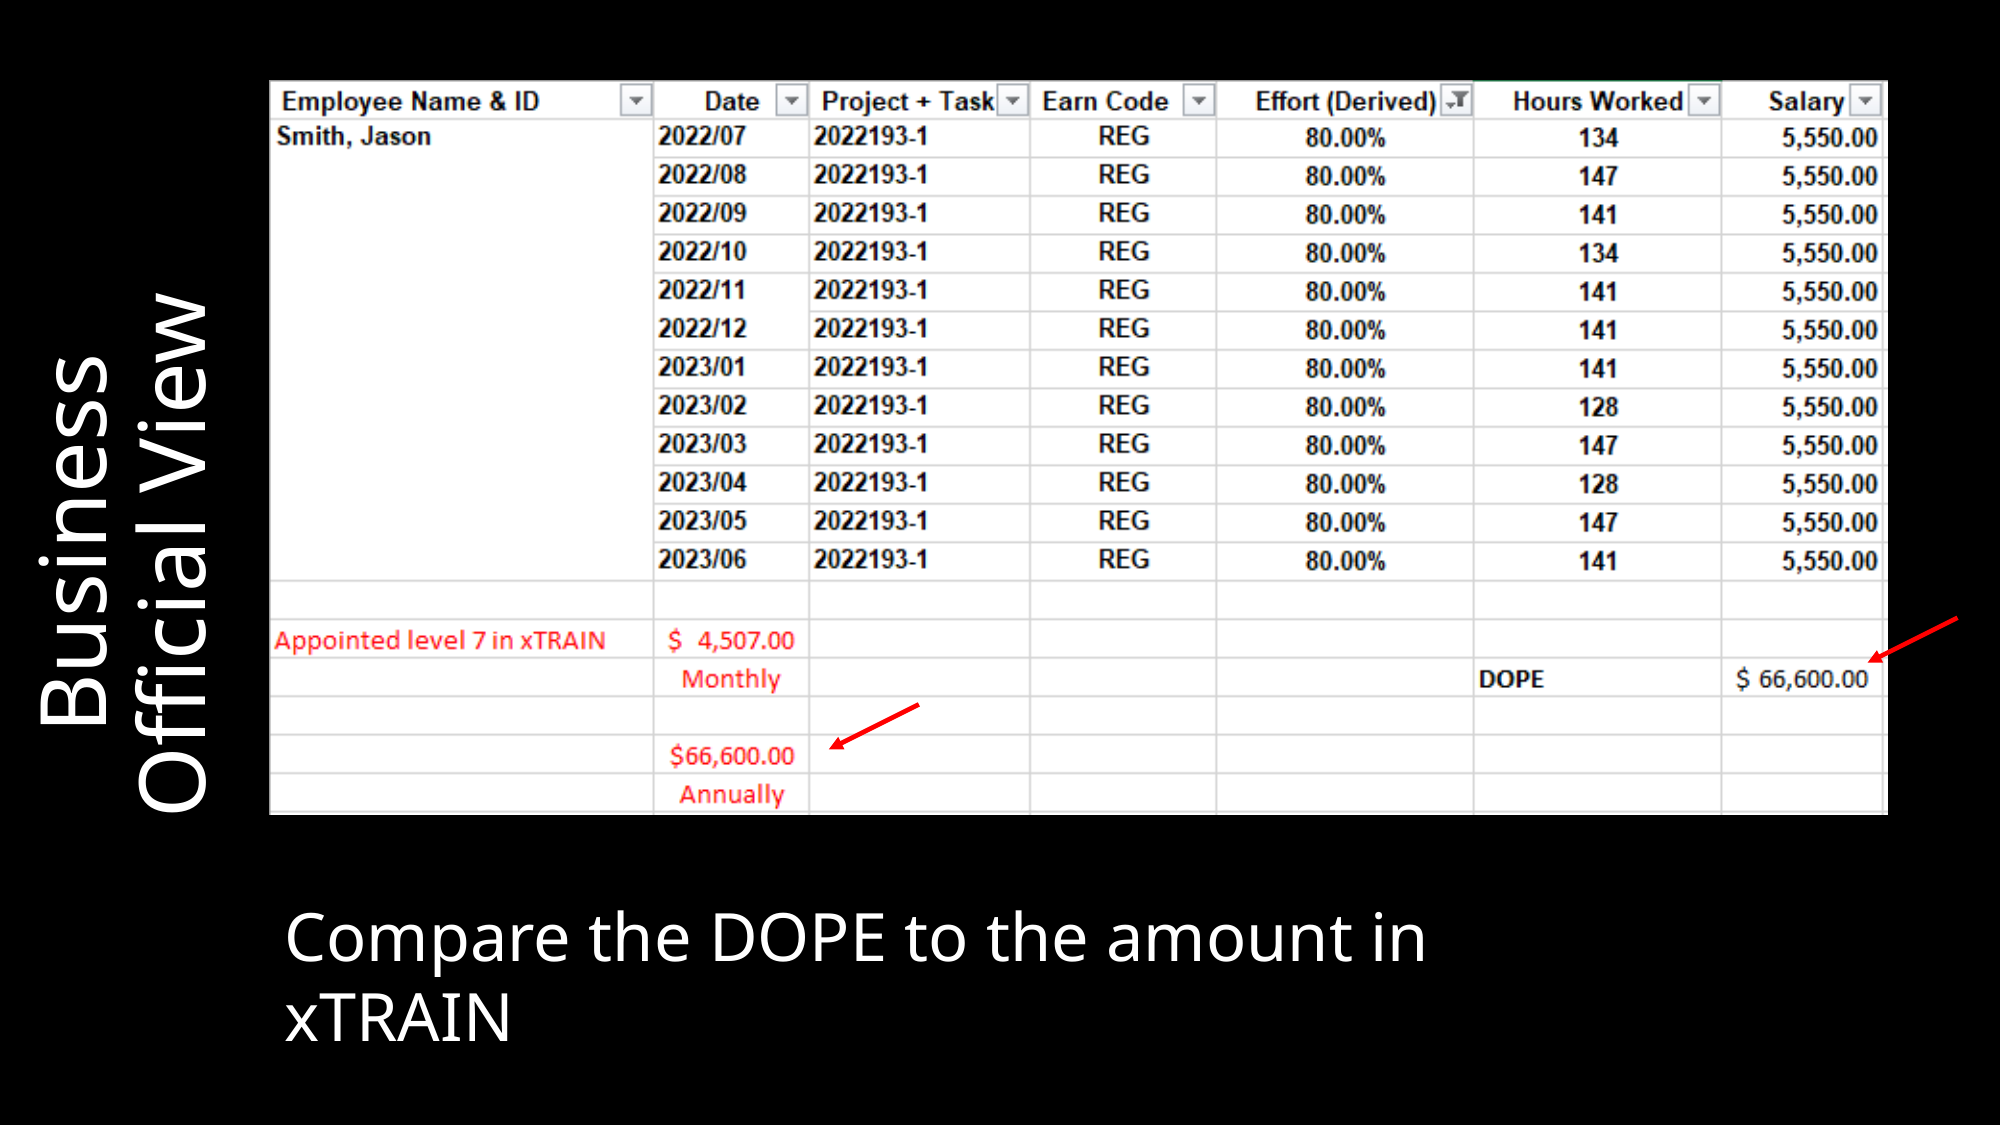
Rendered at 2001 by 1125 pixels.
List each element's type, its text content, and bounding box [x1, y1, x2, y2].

title Business Official View [18, 229, 236, 858]
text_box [828, 704, 919, 750]
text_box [1867, 617, 1958, 663]
picture [269, 80, 1888, 815]
text_box Compare the DOPE to the amount in xTRAIN [269, 886, 1552, 1062]
